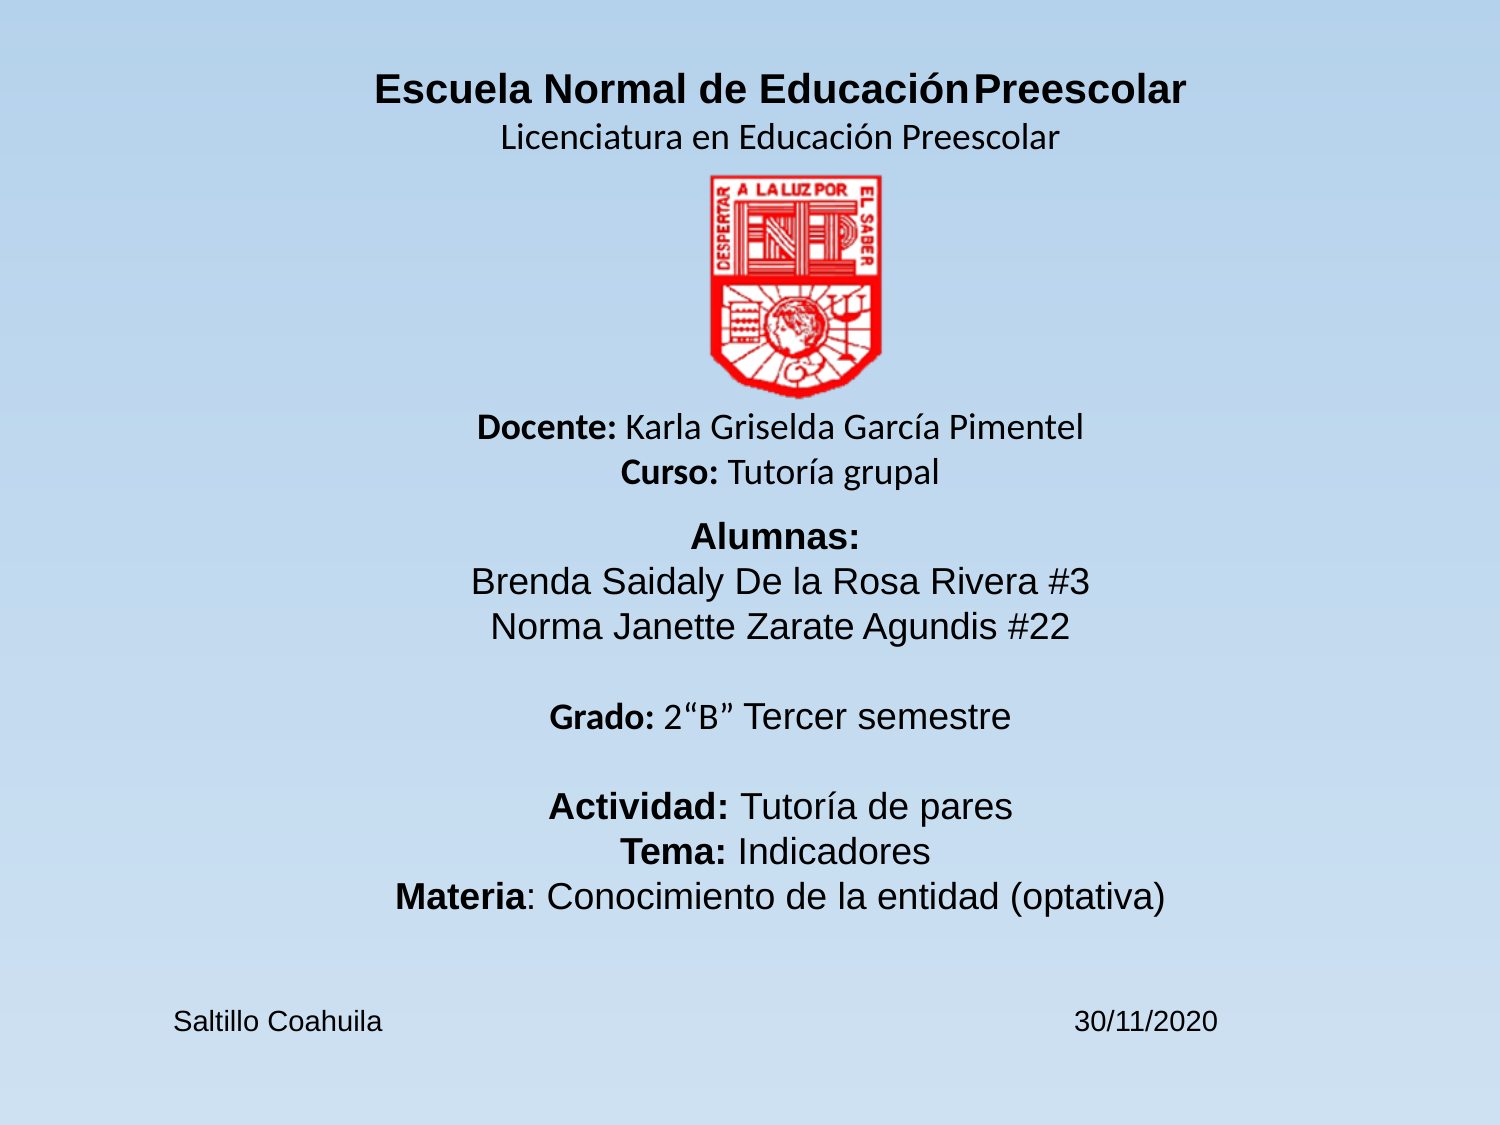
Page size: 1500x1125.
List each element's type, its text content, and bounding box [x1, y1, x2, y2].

text_box Escuela Normal de Educación Preescolar Licenciatura en Educación Preescolar Docente: Karla Griselda García Pimentel Curso: Tutoría grupal Alumnas: Brenda Saidaly De la Rosa Rivera #3 Norma Janette Zarate Agundis #22 Grado: 2“B” Tercer semestre Actividad: Tutoría de pares Tema: Indicadores Materia: Conocimiento de la entidad (optativa) Saltillo Coahuila 30/11/2020 [158, 54, 1403, 1045]
picture [704, 171, 890, 402]
